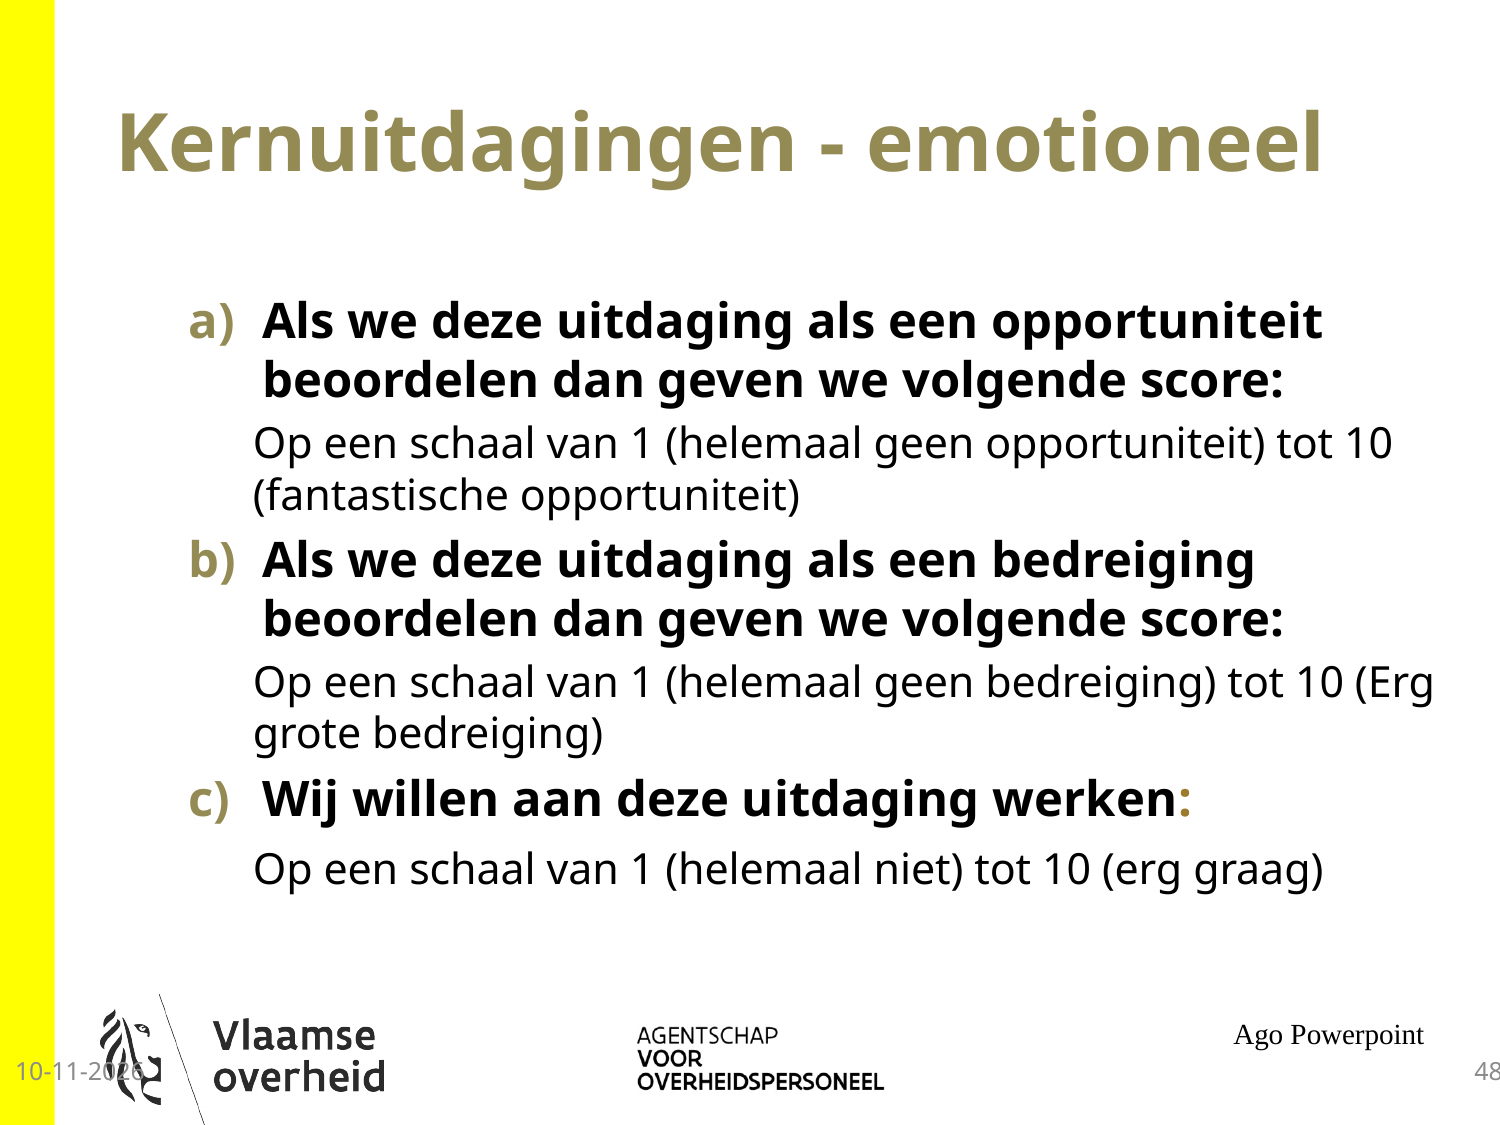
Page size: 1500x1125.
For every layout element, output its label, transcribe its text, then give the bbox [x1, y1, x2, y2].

slide_number 48 [1409, 1042, 1500, 1103]
picture [0, 0, 1500, 1125]
list Als we deze uitdaging als een opportuniteit beoordelen dan geven we volgende score: Op een schaal van 1 (helemaal geen opportuniteit) tot 10 (fantastische opportuniteit) Als we deze uitdaging als een bedreiging beoordelen dan geven we volgende score: Op een schaal van 1 (helemaal geen bedreiging) tot 10 (Erg grote bedreiging) Wij willen aan deze uitdaging werken: Op een schaal van 1 (helemaal niet) tot 10 (erg graag) [173, 281, 1459, 949]
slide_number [0, 1042, 350, 1103]
footer Ago Powerpoint [1080, 1003, 1500, 1064]
title Kernuitdagingen - emotioneel [100, 45, 1459, 233]
